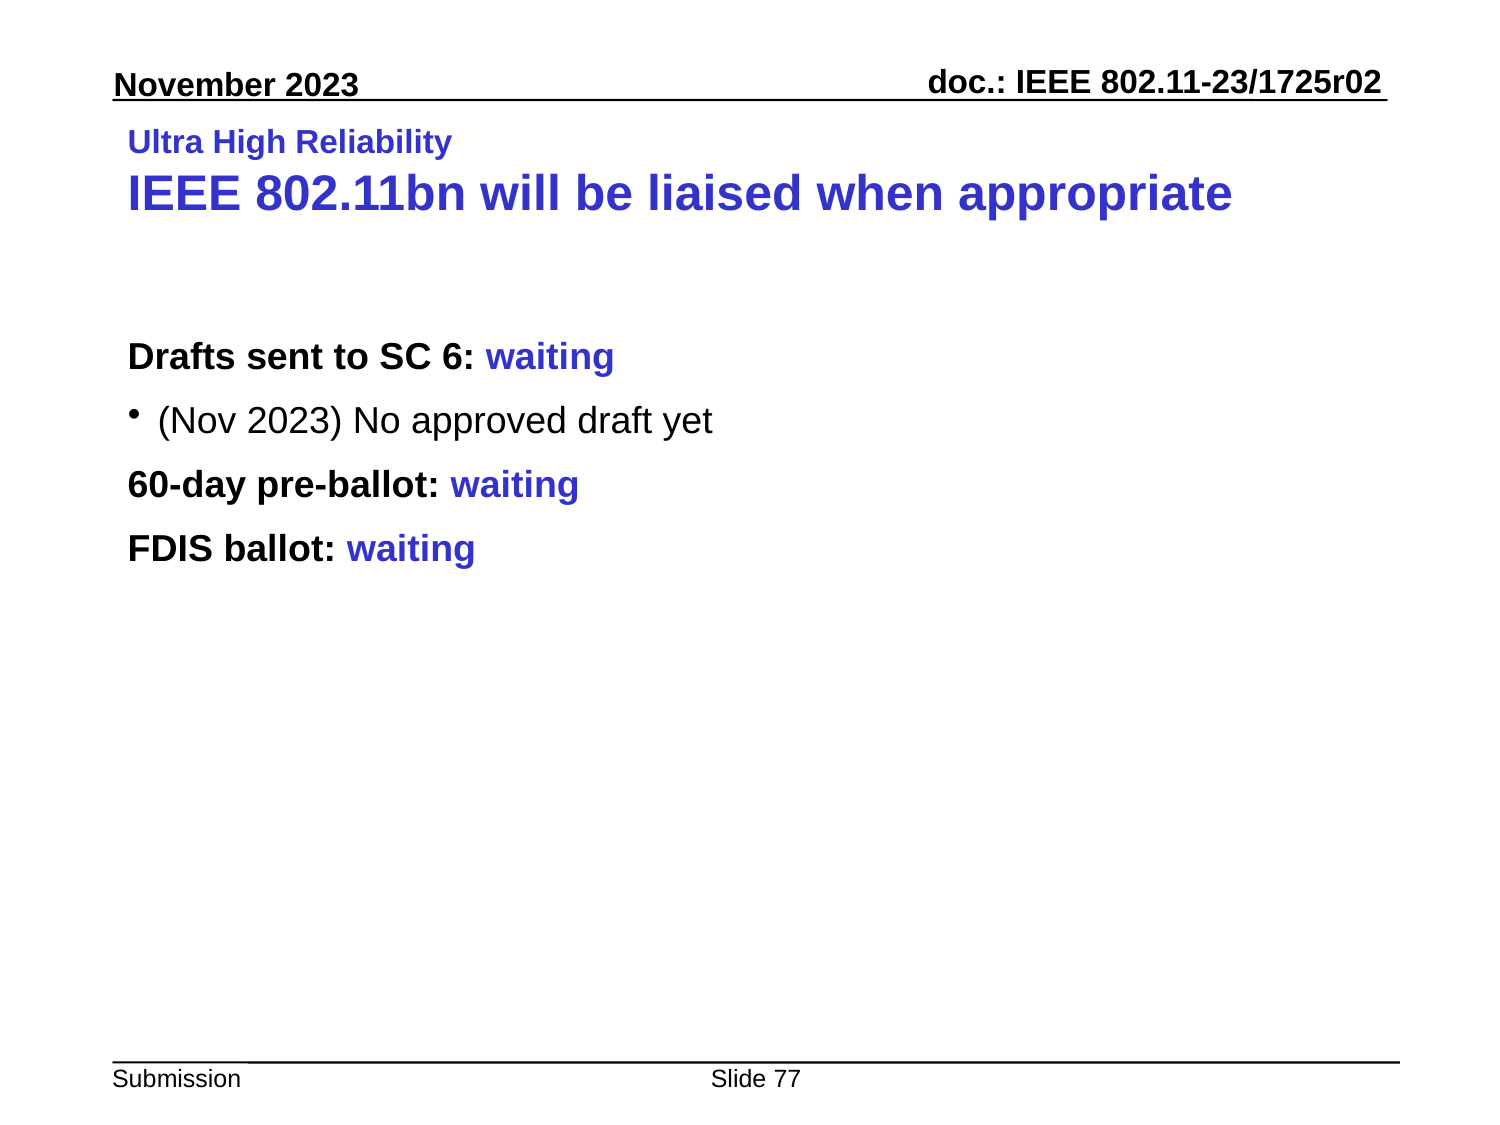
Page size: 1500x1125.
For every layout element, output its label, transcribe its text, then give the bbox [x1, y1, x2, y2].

list Drafts sent to SC 6: waiting (Nov 2023) No approved draft yet 60-day pre-ballot: waiting FDIS ballot: waiting [112, 324, 1388, 1000]
slide_number Slide 77 [709, 1061, 803, 1093]
title Ultra High Reliability IEEE 802.11bn will be liaised when appropriate [112, 112, 1388, 288]
